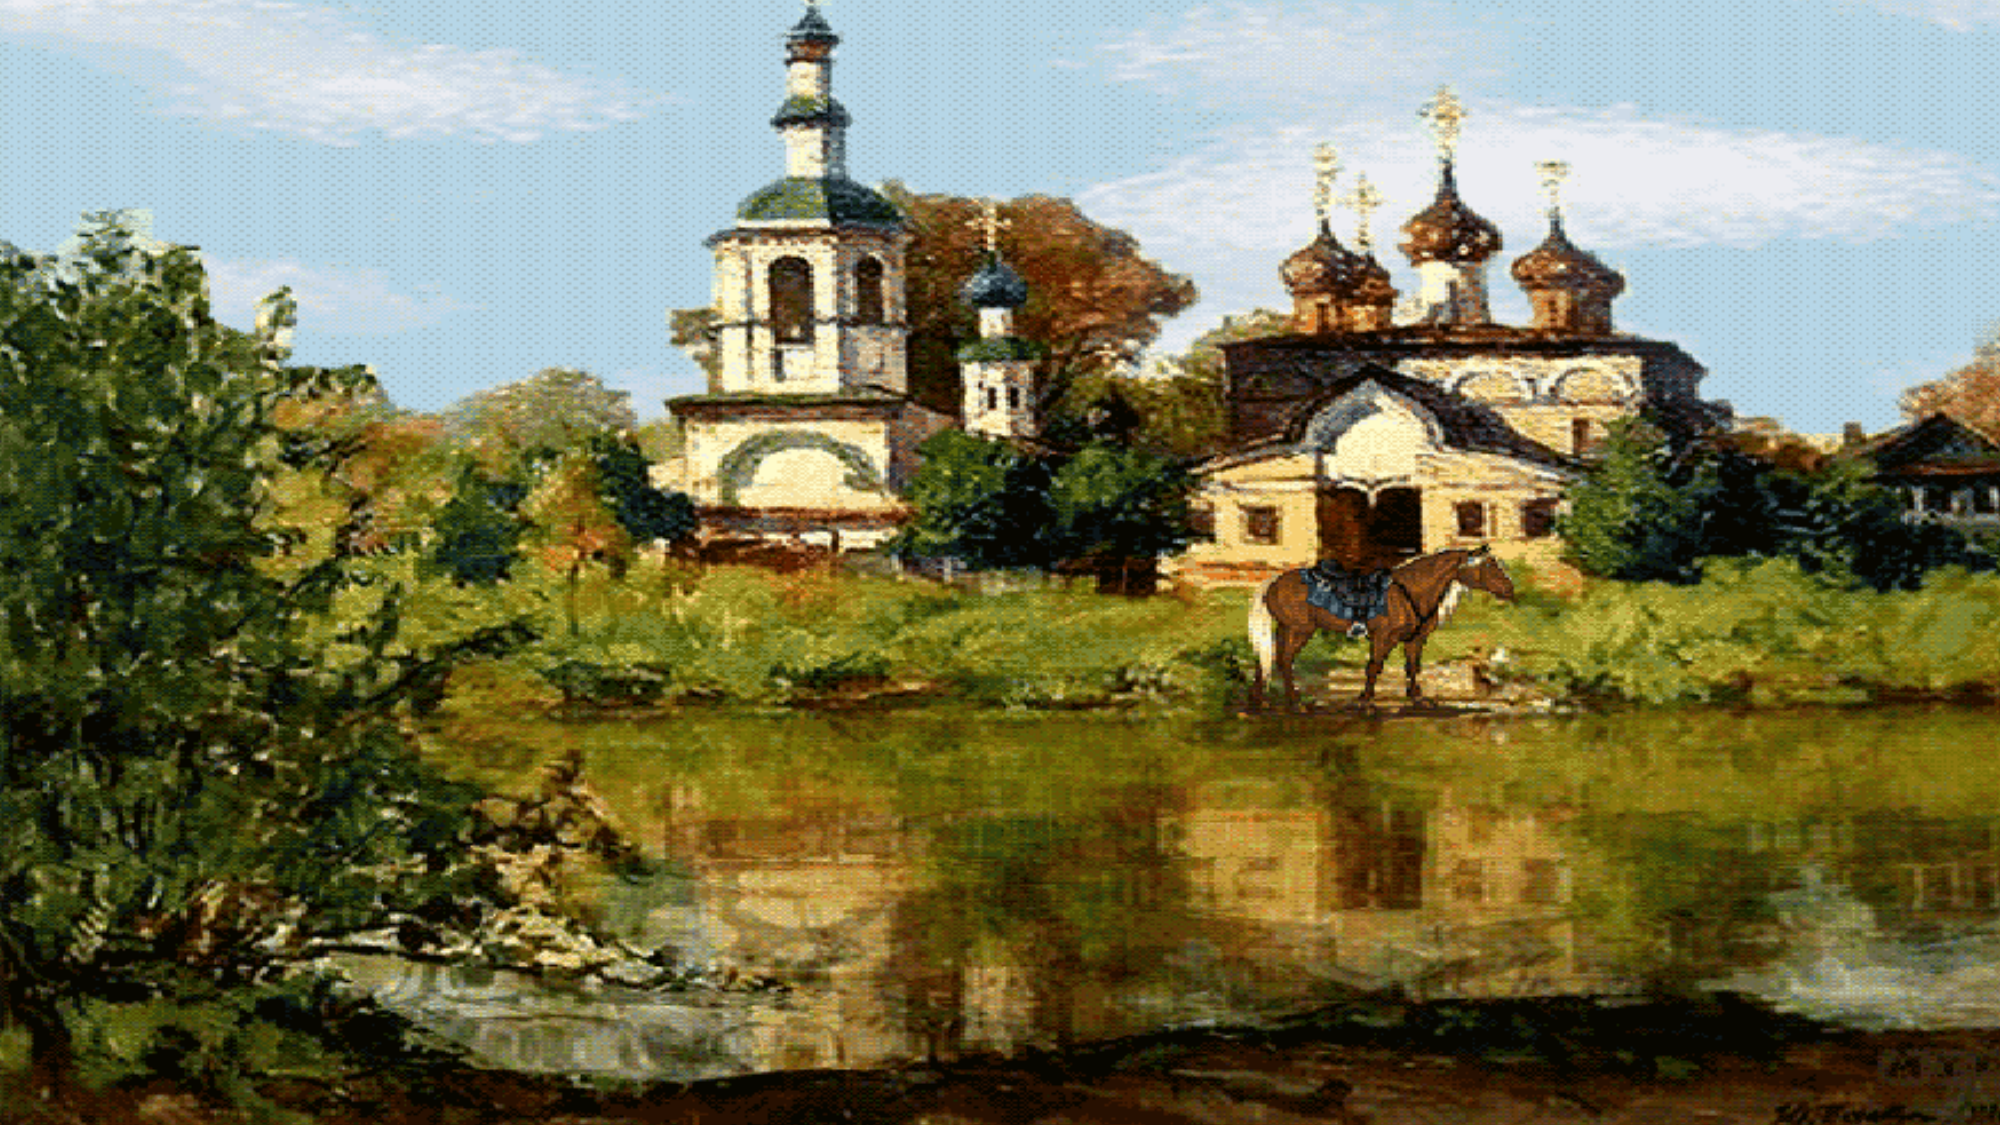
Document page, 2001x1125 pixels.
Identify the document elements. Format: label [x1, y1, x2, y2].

list [0, 0, 2000, 1125]
